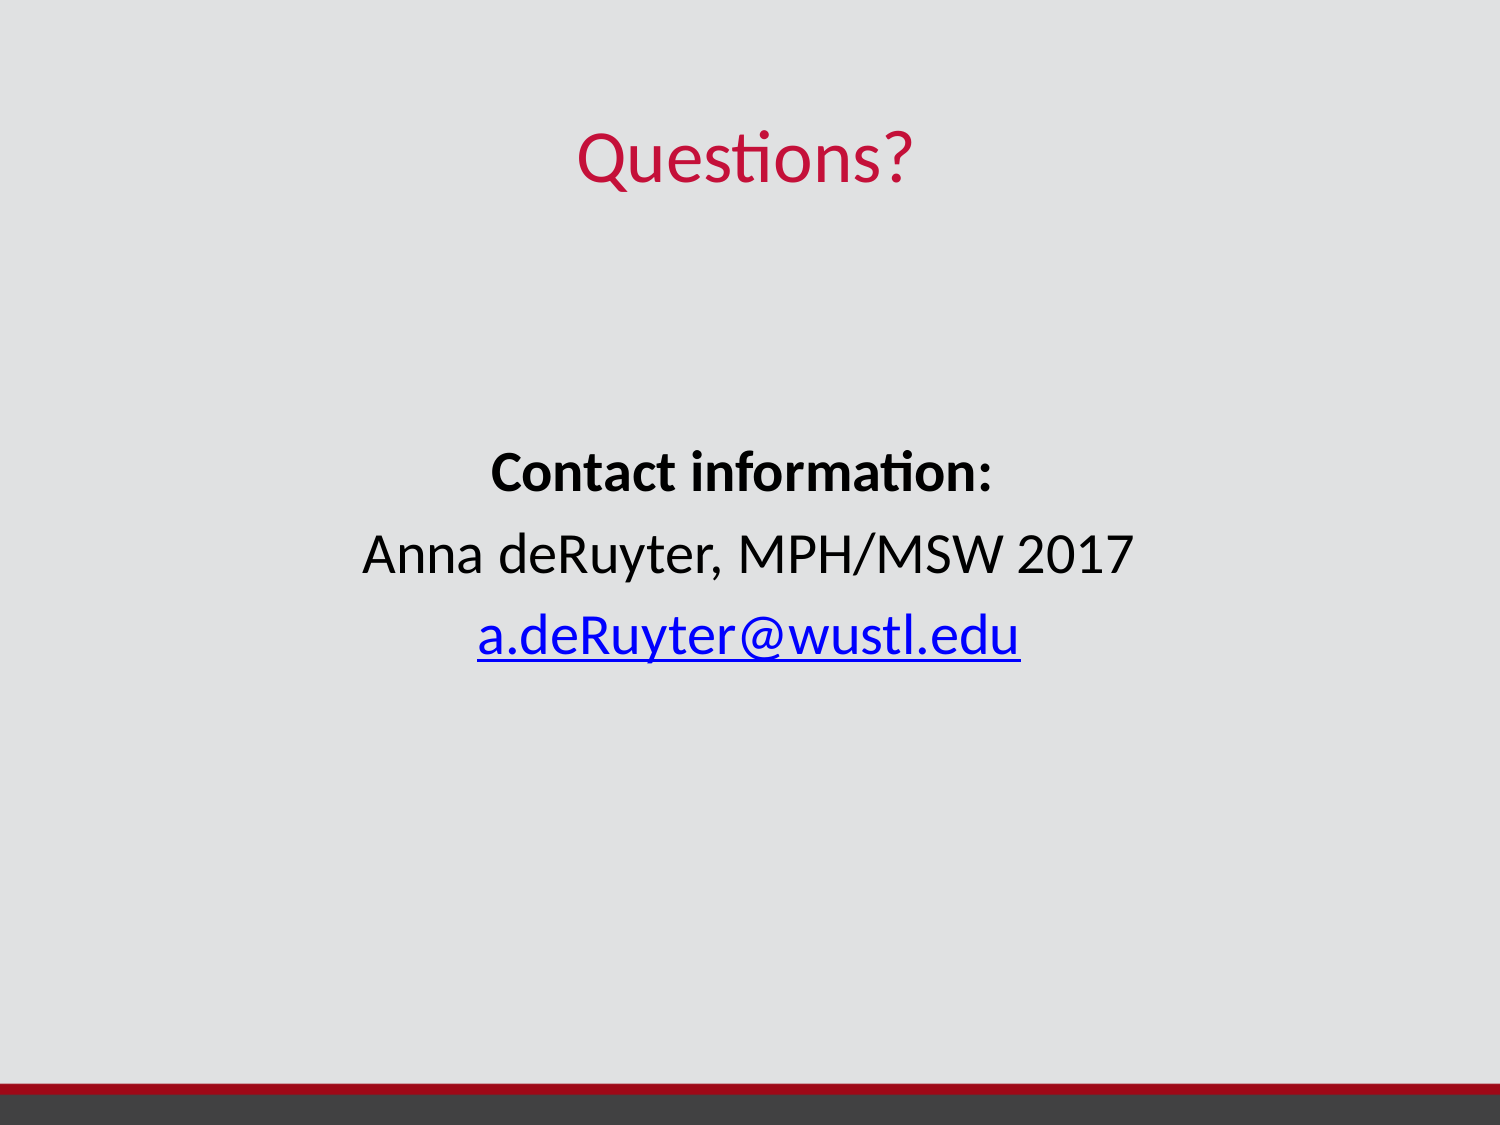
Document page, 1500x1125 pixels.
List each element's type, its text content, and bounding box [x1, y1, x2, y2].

title Questions? [76, 71, 1264, 233]
list Contact information: Anna deRuyter, MPH/MSW 2017 a.deRuyter@wustl.edu [81, 262, 1417, 1047]
